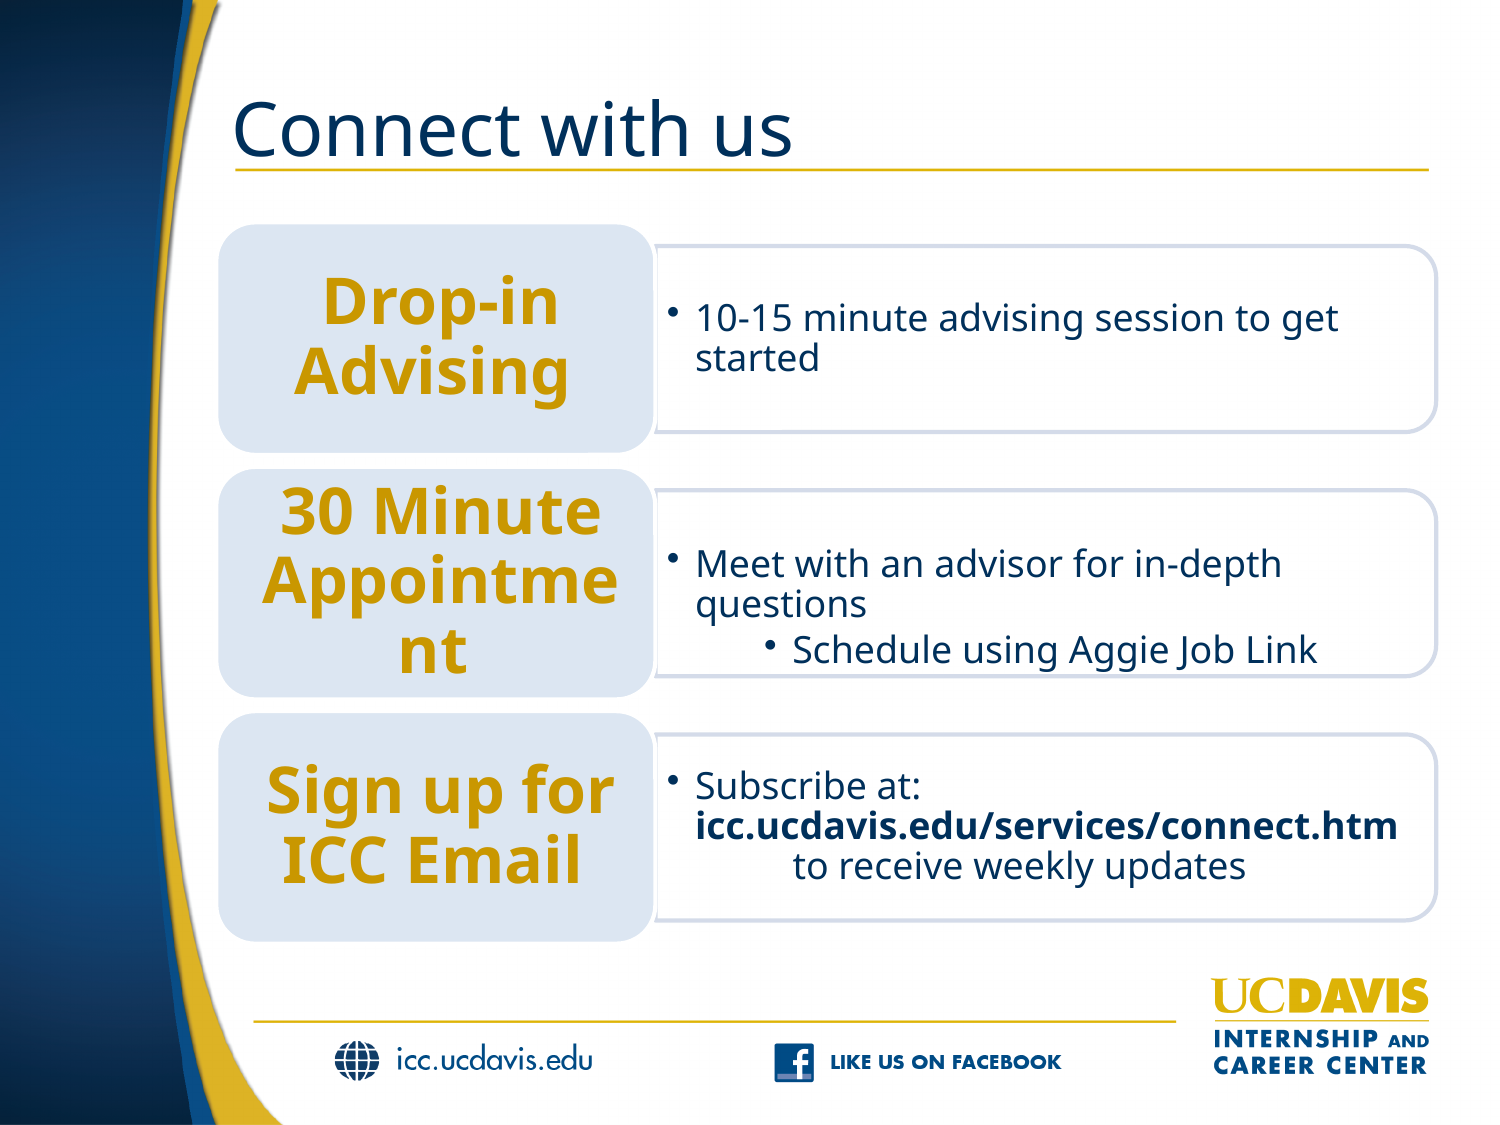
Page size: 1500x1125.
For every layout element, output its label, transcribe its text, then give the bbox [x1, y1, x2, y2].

text_box Connect with us [216, 73, 1358, 179]
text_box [216, 222, 1437, 945]
picture [0, 0, 1500, 1125]
